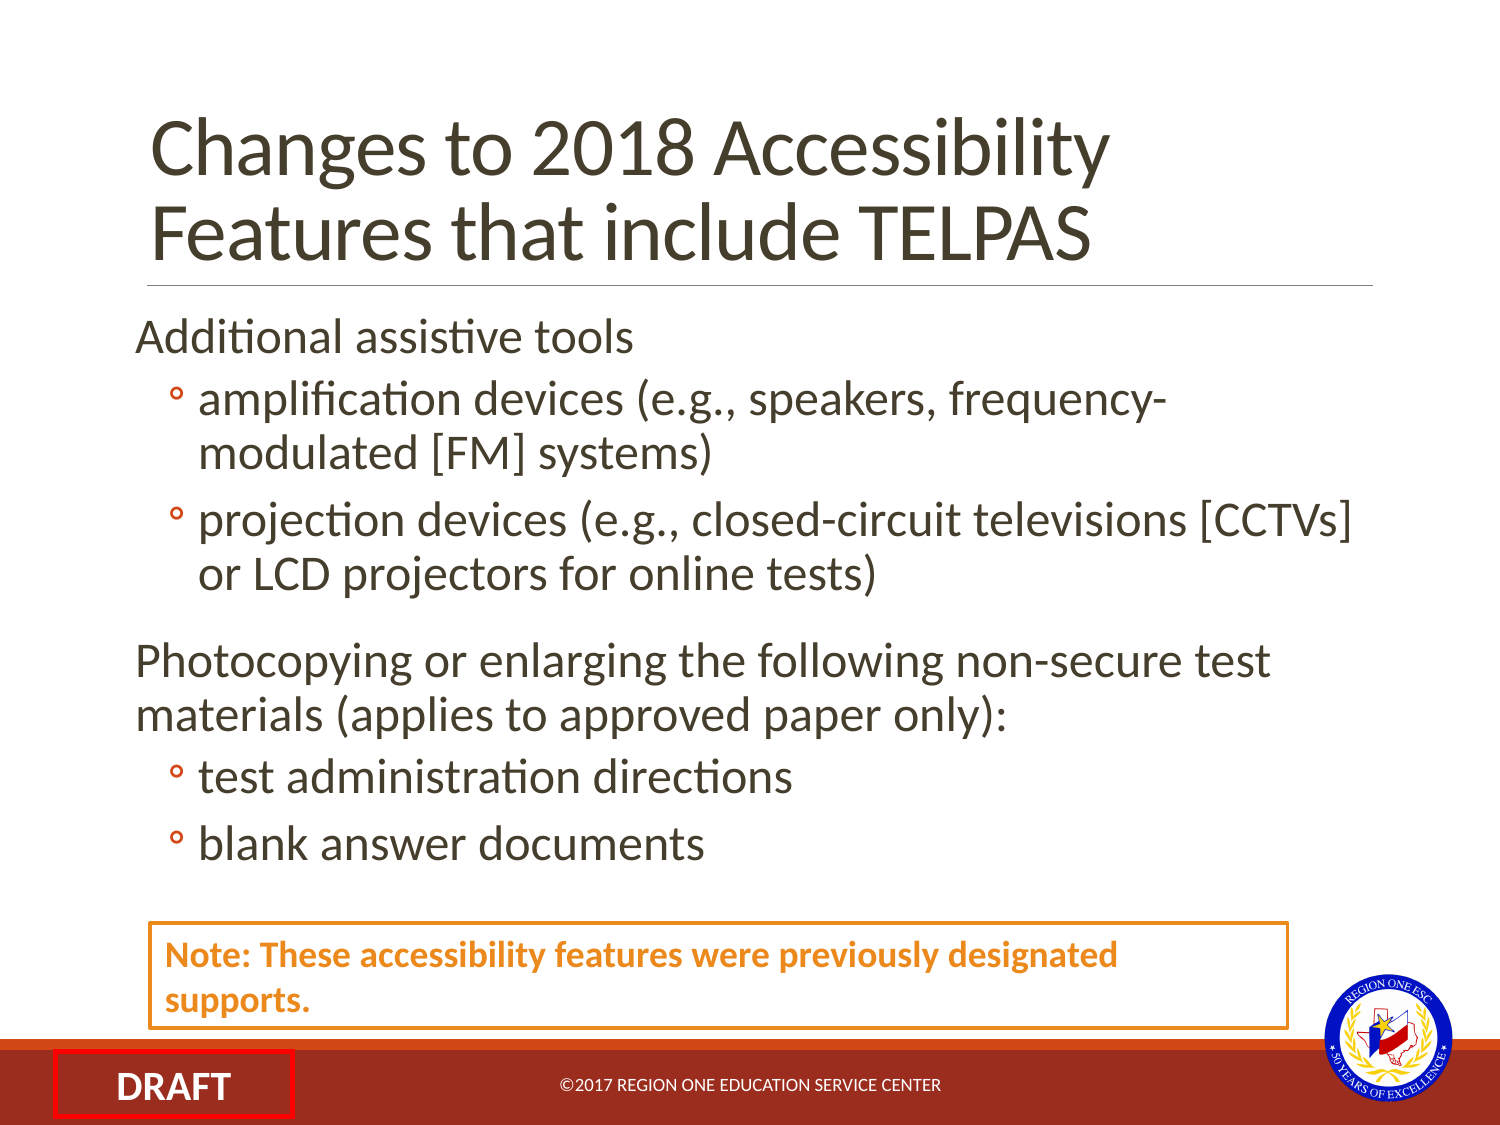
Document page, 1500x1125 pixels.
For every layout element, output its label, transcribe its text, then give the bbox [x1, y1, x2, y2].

text_box Note: These accessibility features were previously designated supports. [149, 923, 1288, 1028]
list Additional assistive tools amplification devices (e.g., speakers, frequency-modulated [FM] systems) projection devices (e.g., closed-circuit televisions [CCTVs] or LCD projectors for online tests) Photocopying or enlarging the following non-secure test materials (applies to approved paper only): test administration directions blank answer documents [135, 302, 1373, 963]
footer ©2017 Region One Education Service Center [453, 1054, 1047, 1115]
title Changes to 2018 Accessibility Features that include TELPAS [135, 47, 1373, 285]
picture [1321, 971, 1454, 1103]
text_box DRAFT [55, 1051, 293, 1117]
